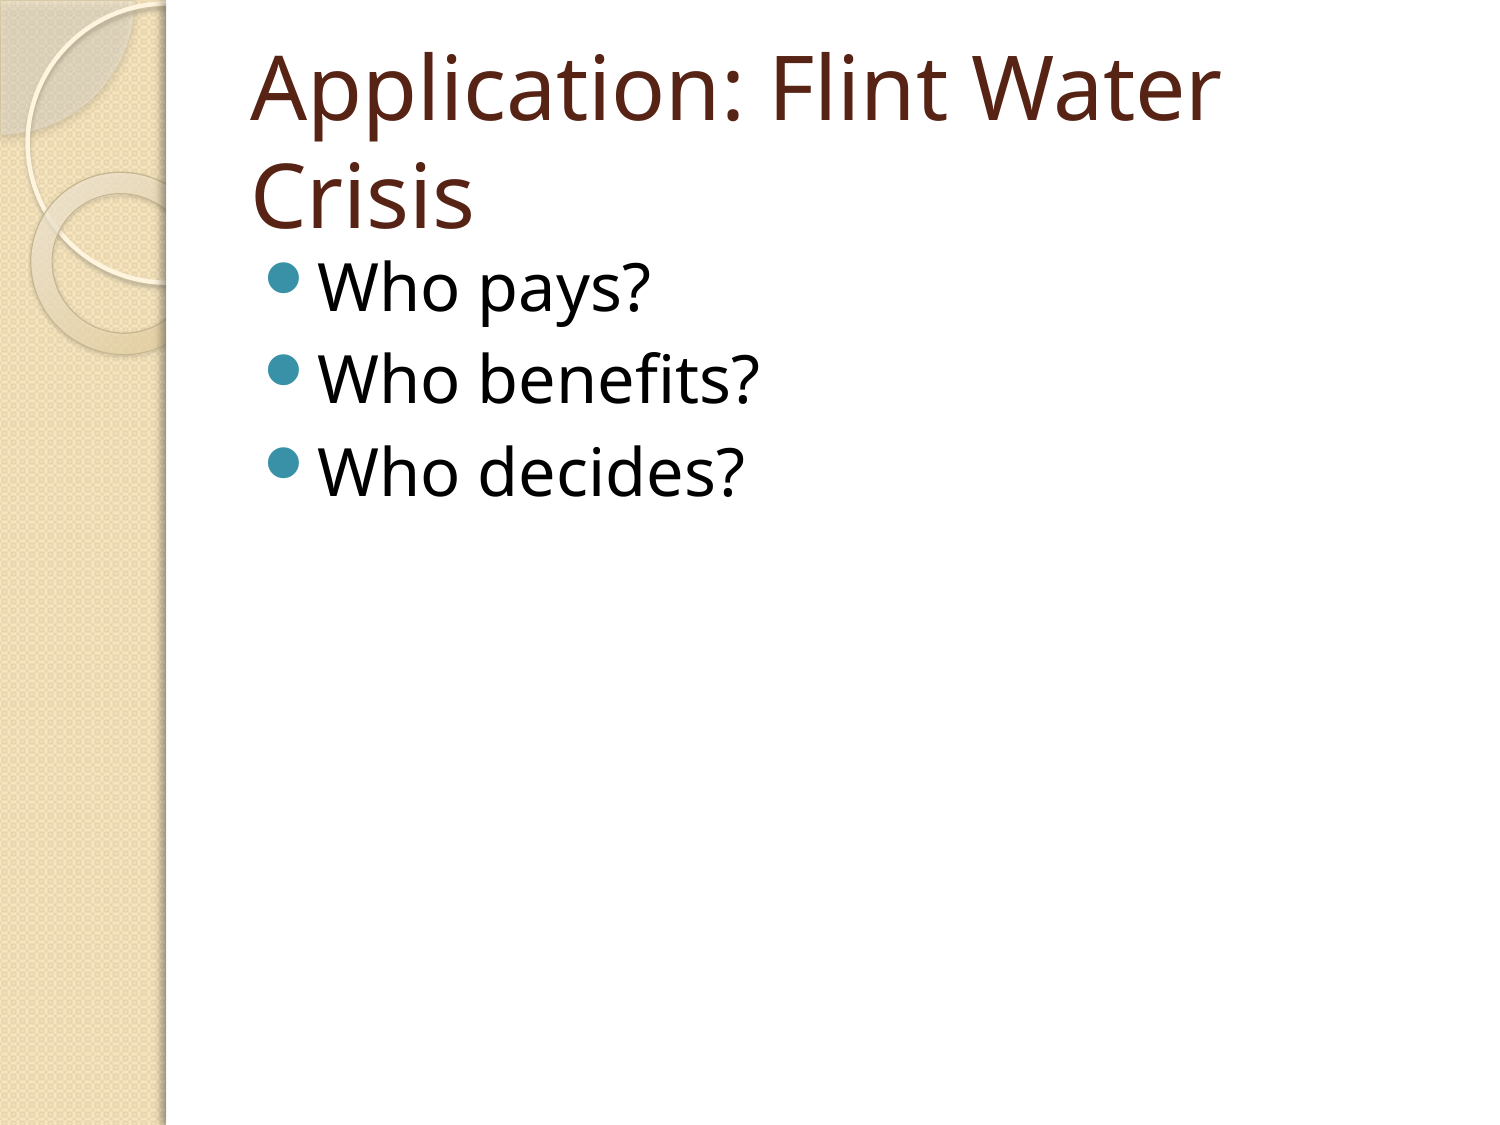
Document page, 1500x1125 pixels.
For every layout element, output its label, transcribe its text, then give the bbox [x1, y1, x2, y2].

title Application: Flint Water Crisis [235, 45, 1466, 233]
list Who pays? Who benefits? Who decides? [235, 237, 1466, 1025]
